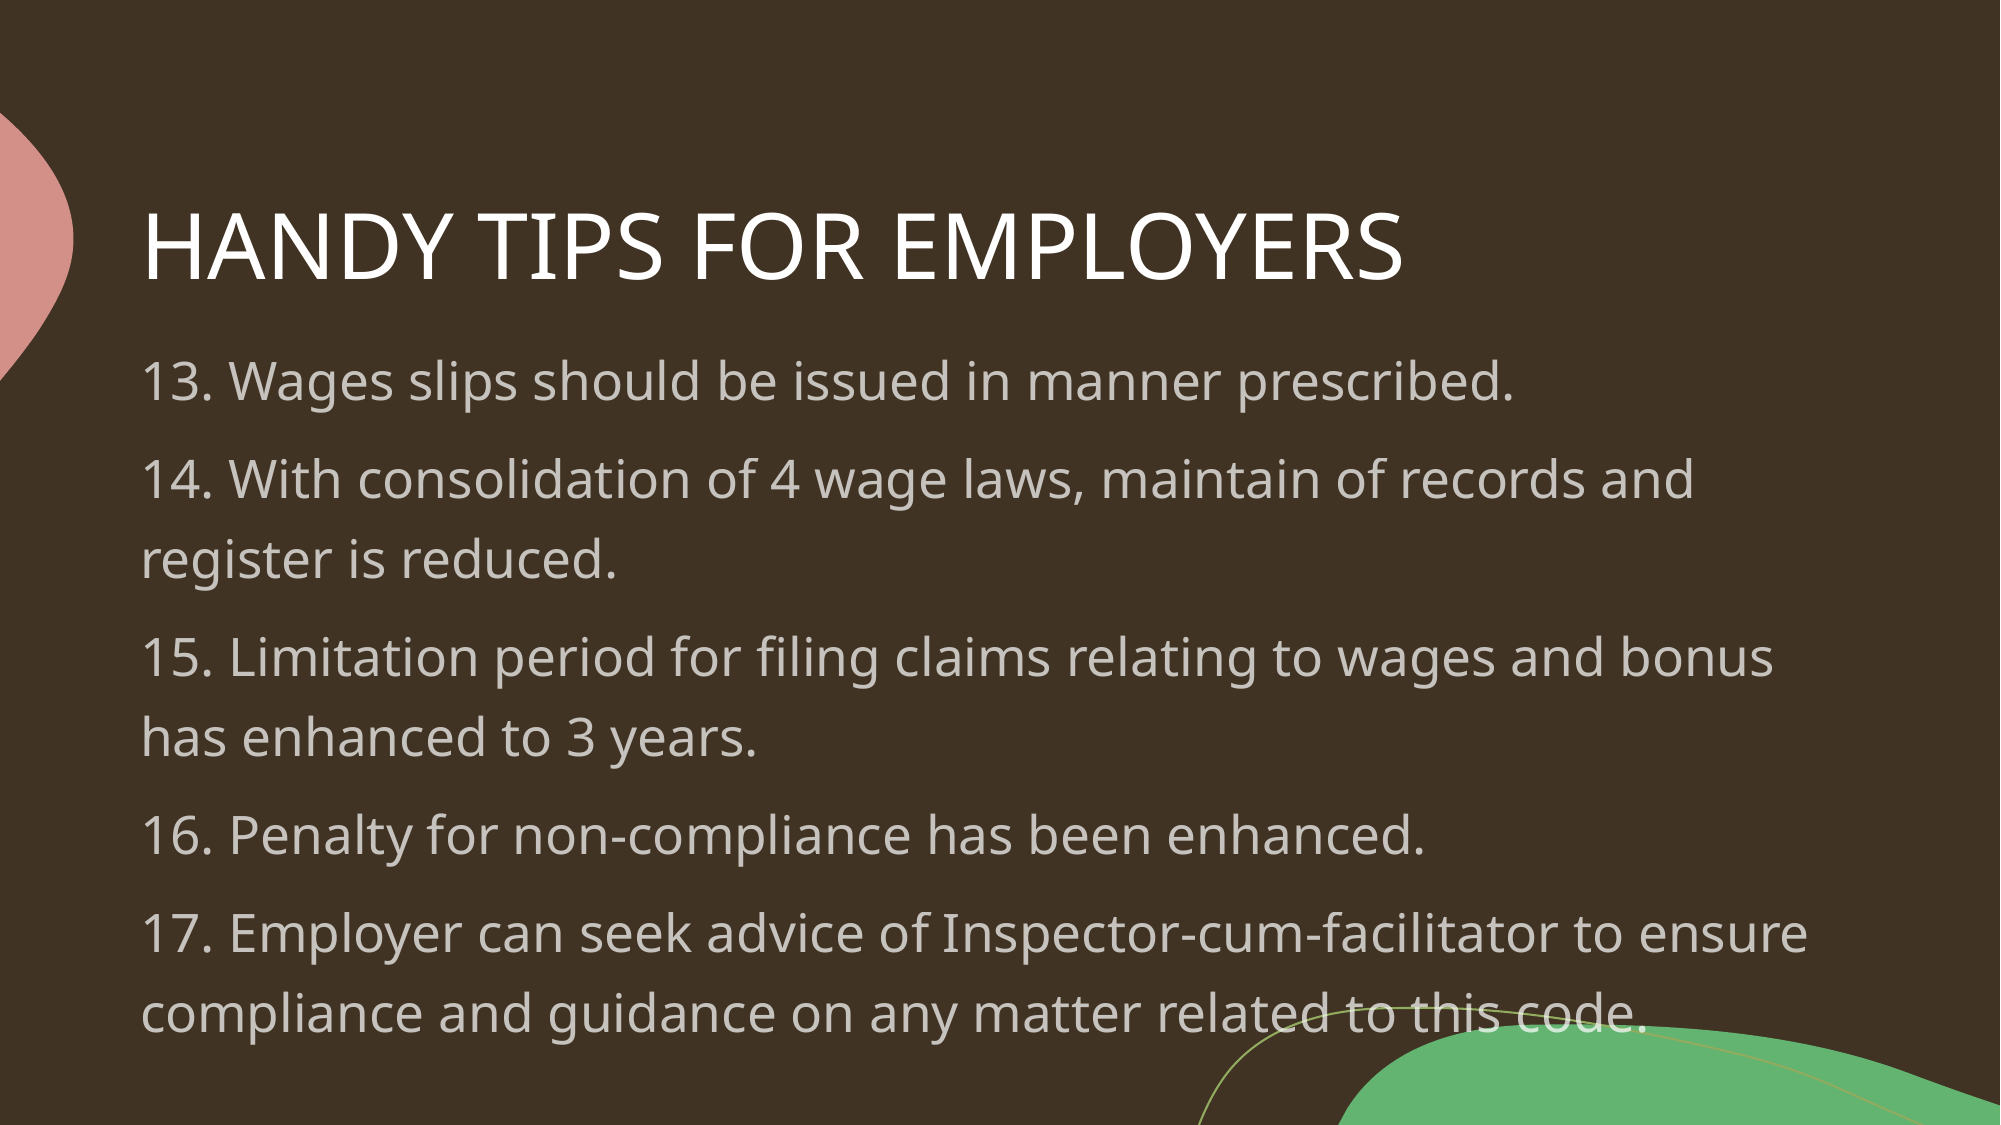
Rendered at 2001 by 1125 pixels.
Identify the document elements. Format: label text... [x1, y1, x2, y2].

list 13. Wages slips should be issued in manner prescribed. 14. With consolidation of 4 wage laws, maintain of records and register is reduced. 15. Limitation period for filing claims relating to wages and bonus has enhanced to 3 years. 16. Penalty for non-compliance has been enhanced. 17. Employer can seek advice of Inspector-cum-facilitator to ensure compliance and guidance on any matter related to this code. [125, 323, 1875, 1059]
title HANDY TIPS FOR EMPLOYERS [125, 125, 1875, 323]
